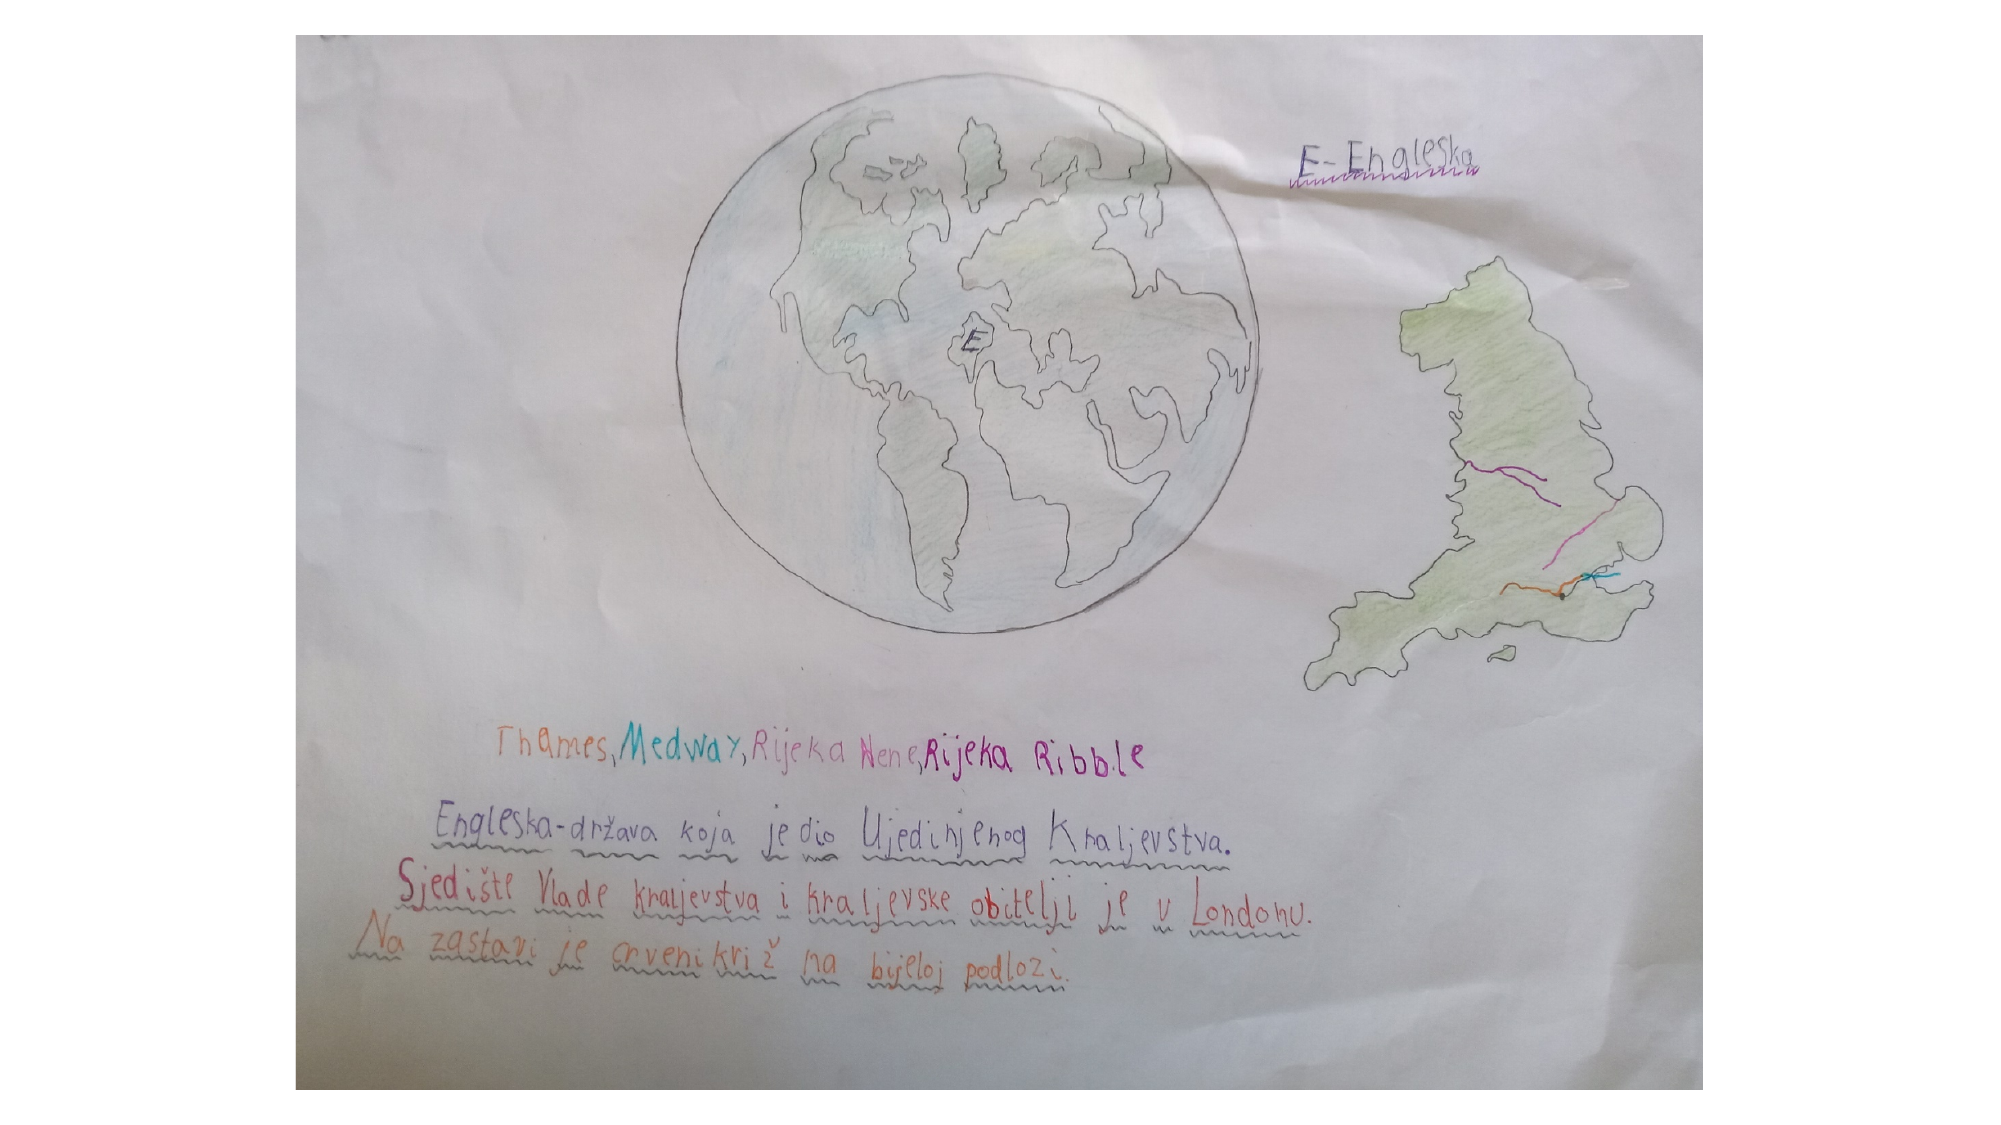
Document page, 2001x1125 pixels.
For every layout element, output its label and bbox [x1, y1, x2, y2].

picture [297, 0, 1701, 1125]
